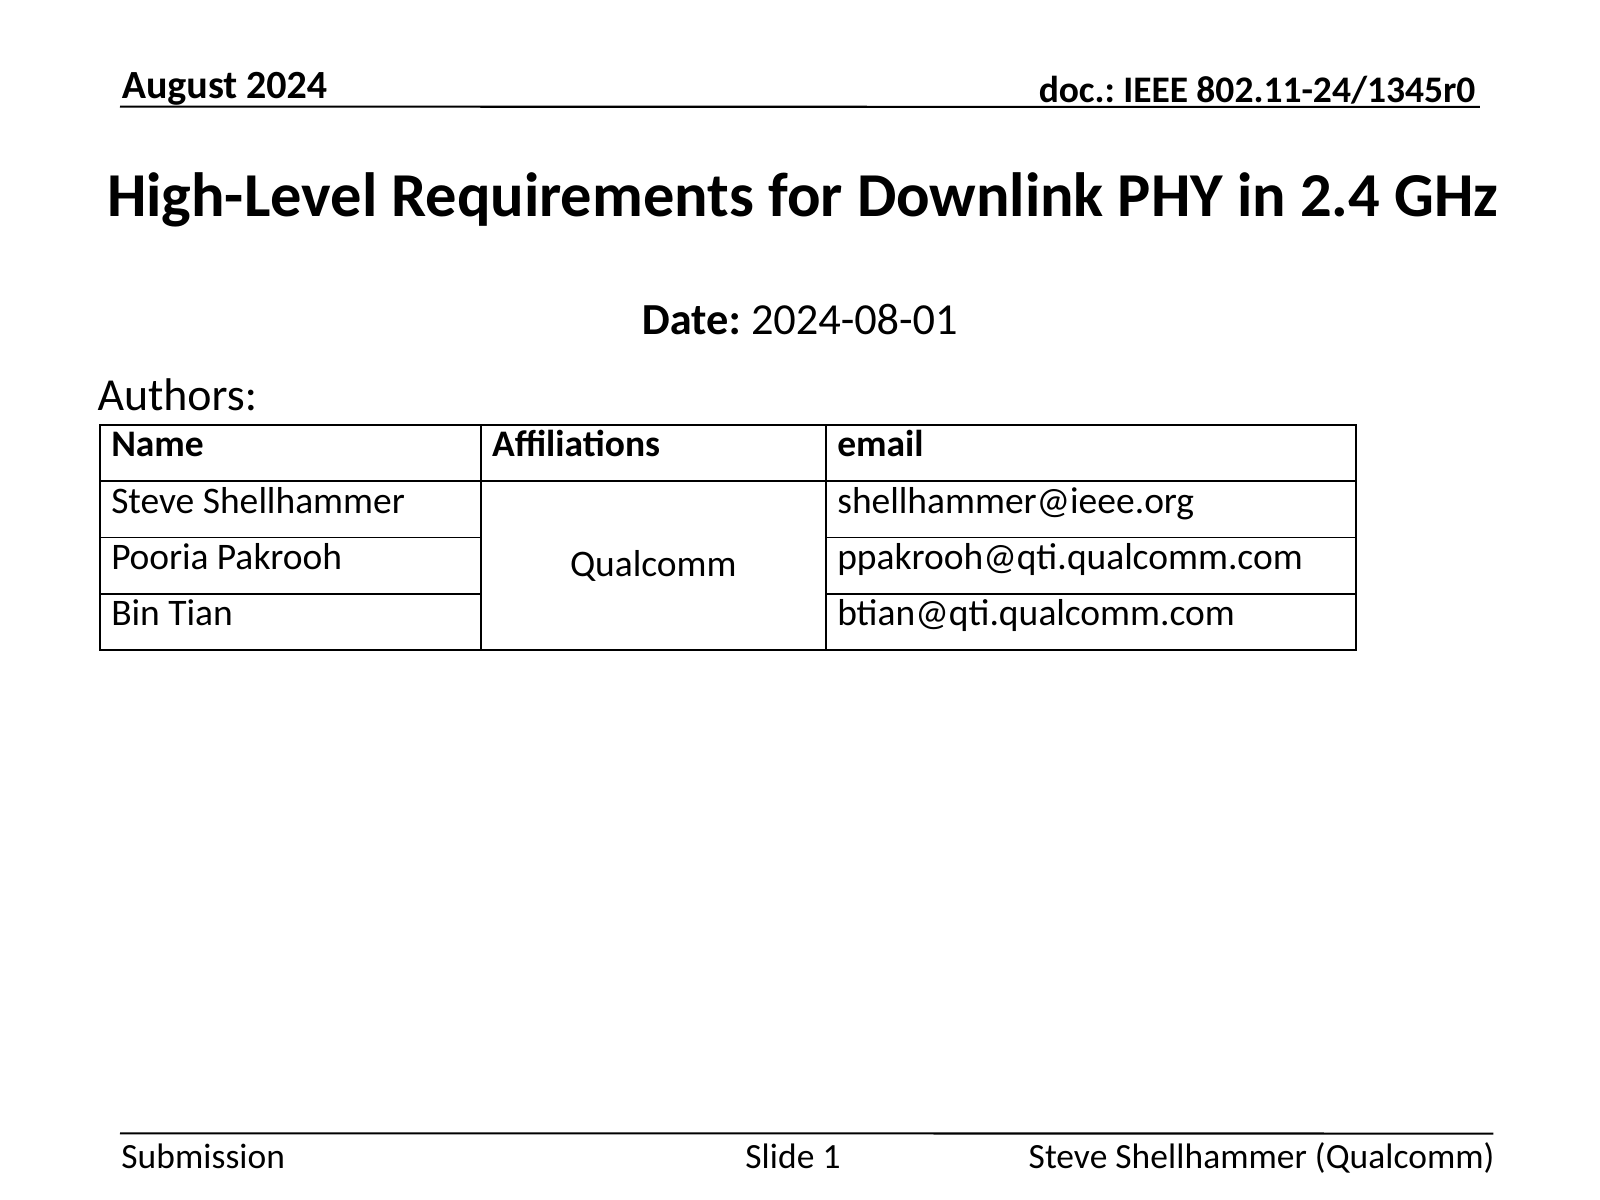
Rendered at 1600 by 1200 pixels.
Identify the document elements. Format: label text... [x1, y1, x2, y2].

footer Steve Shellhammer (Qualcomm) [962, 1132, 1495, 1165]
table_cell shellhammer@ieee.org [827, 482, 1355, 537]
text_box Authors: [81, 356, 335, 423]
table_cell Steve Shellhammer [101, 482, 480, 537]
table_cell Pooria Pakrooh [101, 538, 480, 593]
table_header Affiliations [482, 426, 825, 480]
title High-Level Requirements for Downlink PHY in 2.4 GHz [24, 105, 1583, 278]
table_header email [827, 426, 1355, 480]
table_cell Bin Tian [101, 595, 480, 649]
table_cell Qualcomm [482, 482, 825, 649]
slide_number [121, 58, 451, 107]
slide_number Slide 1 [733, 1132, 854, 1197]
list Date: 2024-08-01 [119, 281, 1481, 352]
table_cell ppakrooh@qti.qualcomm.com [827, 538, 1355, 593]
table_cell btian@qti.qualcomm.com [827, 595, 1355, 649]
table_header Name [101, 426, 480, 480]
